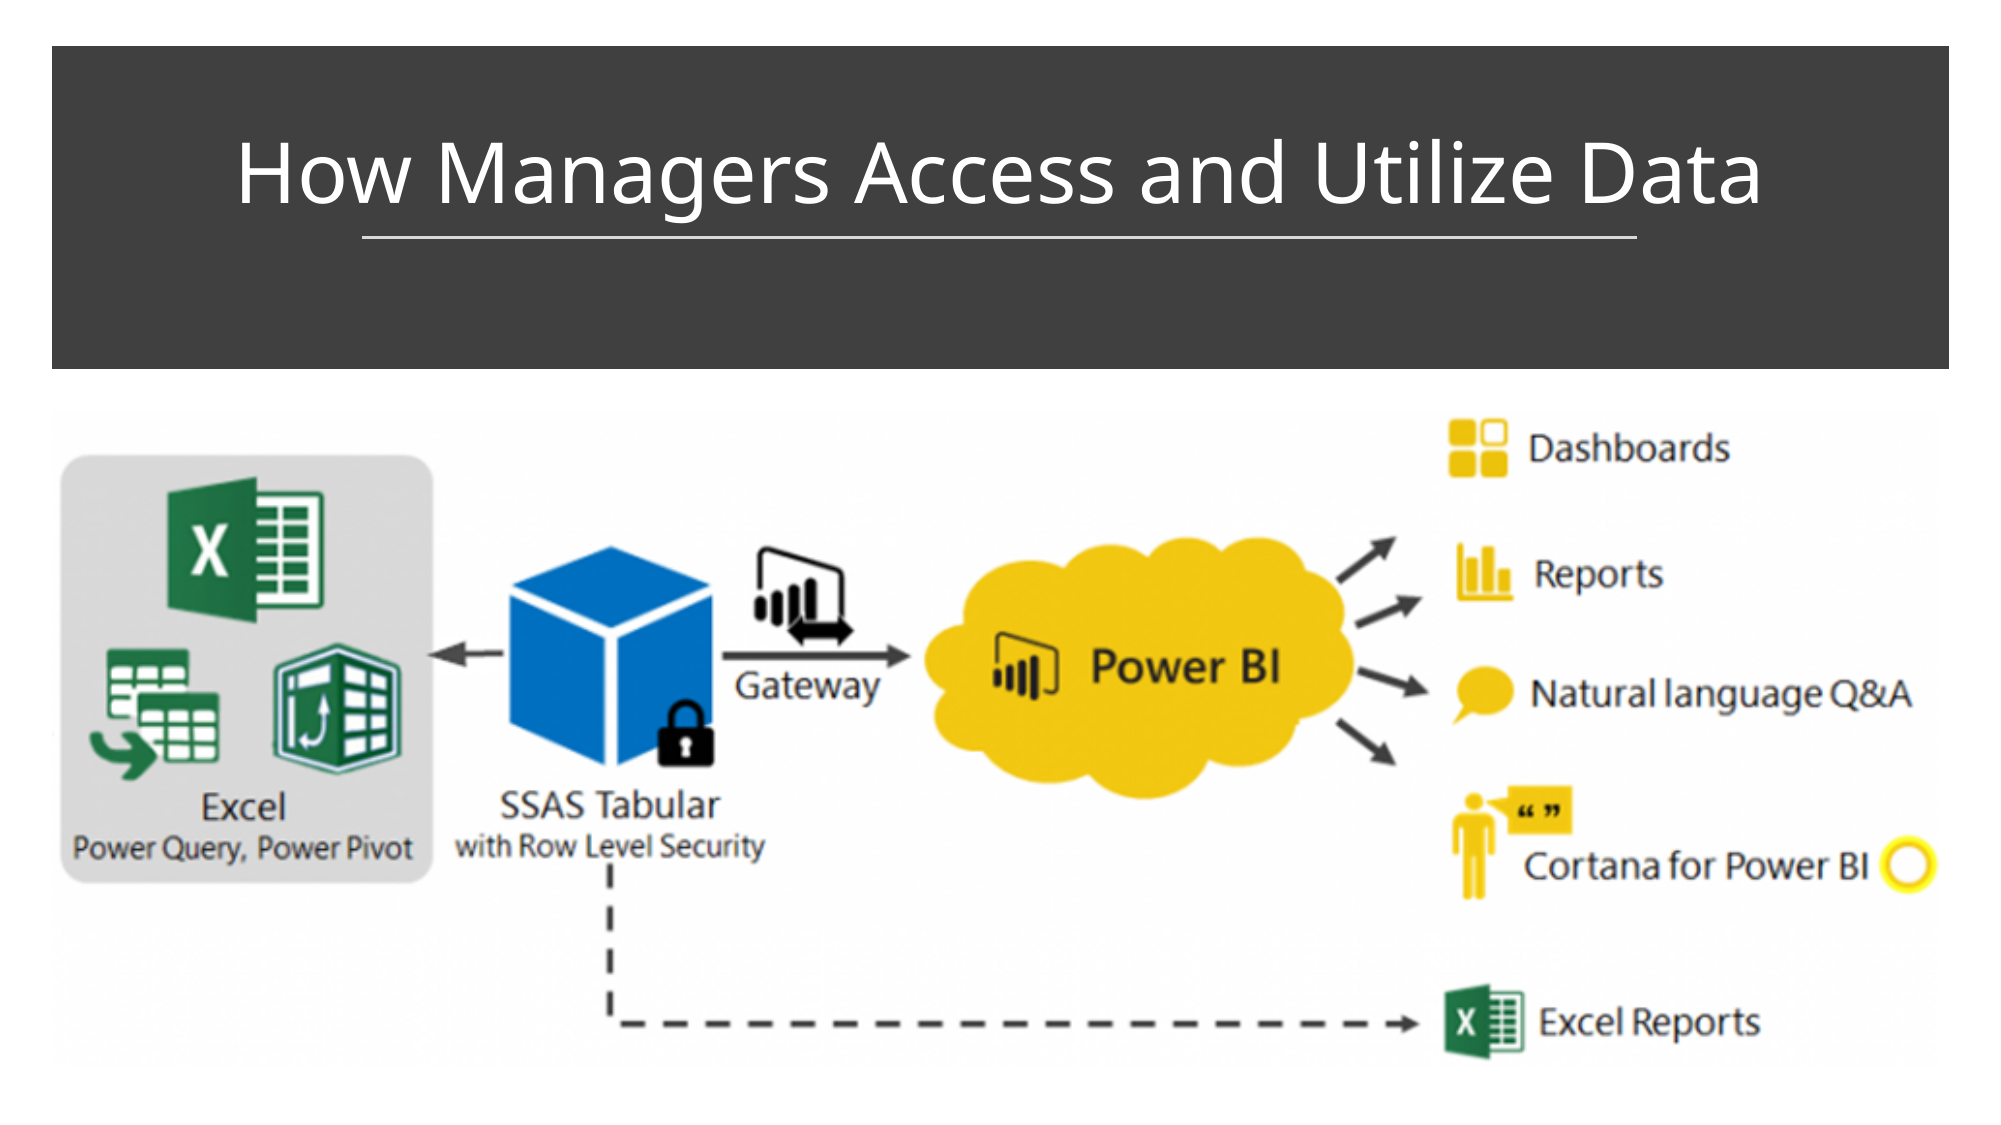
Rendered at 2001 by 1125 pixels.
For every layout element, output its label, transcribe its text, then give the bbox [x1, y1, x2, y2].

title How Managers Access and Utilize Data [86, 76, 1914, 230]
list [52, 411, 1939, 1068]
text_box [61, 55, 1939, 360]
